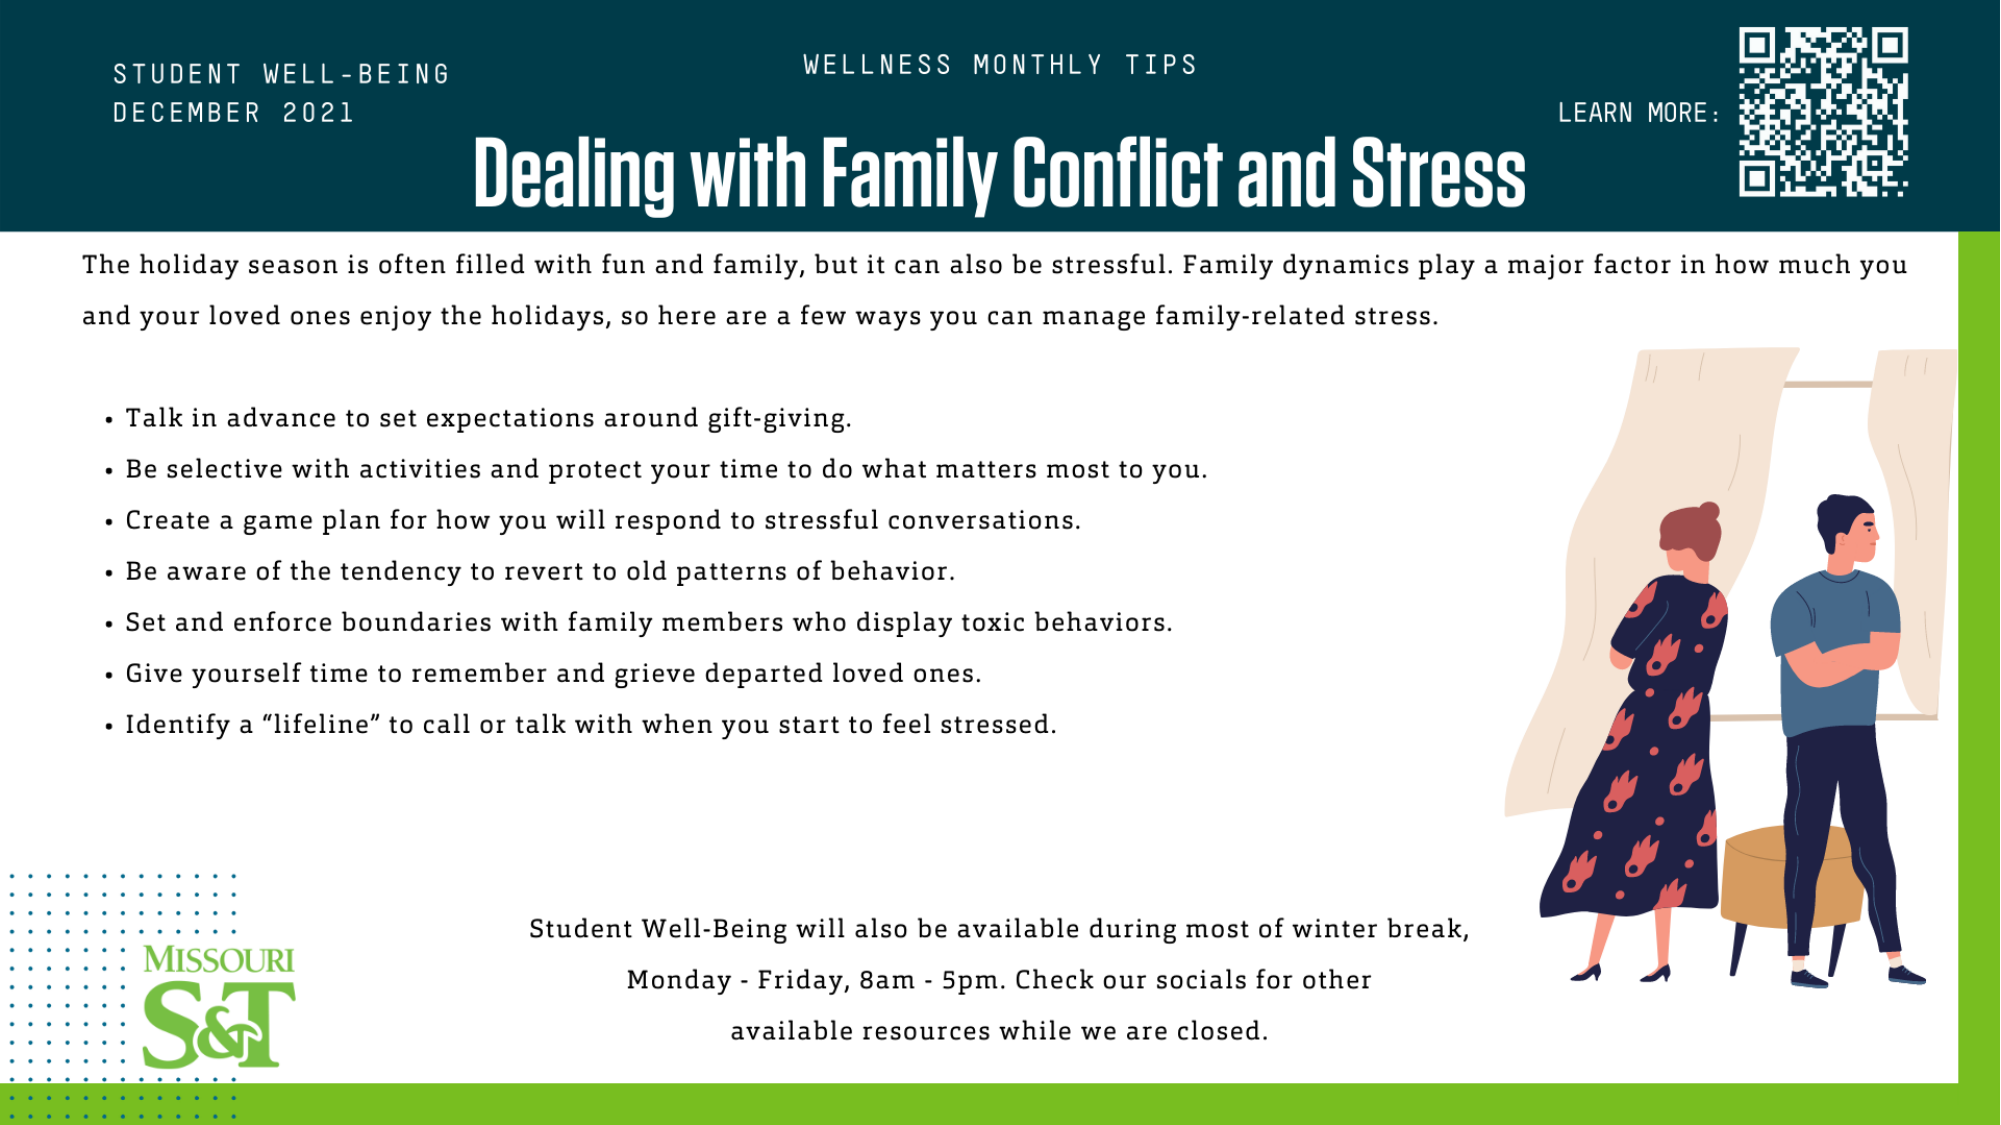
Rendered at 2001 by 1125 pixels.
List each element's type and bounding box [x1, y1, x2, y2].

picture [1387, 143, 1406, 206]
picture [114, 64, 125, 83]
picture [304, 64, 314, 83]
picture [825, 55, 835, 74]
picture [1184, 55, 1194, 74]
picture [1781, 176, 1836, 197]
picture [171, 64, 182, 83]
picture [804, 54, 818, 74]
picture [937, 138, 947, 148]
picture [1307, 136, 1335, 207]
picture [1649, 103, 1662, 122]
picture [322, 64, 333, 83]
picture [1739, 68, 1780, 93]
picture [114, 103, 125, 121]
picture [938, 55, 948, 74]
picture [1089, 55, 1099, 74]
picture [1239, 152, 1266, 207]
picture [579, 136, 589, 206]
picture [843, 55, 854, 74]
picture [134, 103, 144, 121]
picture [994, 55, 1006, 74]
picture [379, 64, 389, 83]
picture [417, 64, 428, 83]
picture [1146, 55, 1156, 74]
picture [1739, 84, 1816, 181]
picture [740, 153, 749, 206]
picture [1665, 103, 1676, 121]
picture [595, 153, 605, 206]
picture [863, 54, 872, 74]
picture [1590, 103, 1602, 121]
picture [1816, 119, 1841, 156]
picture [645, 152, 673, 217]
picture [190, 64, 200, 83]
picture [228, 103, 238, 121]
picture [1465, 152, 1492, 207]
picture [777, 136, 805, 206]
picture [436, 64, 446, 83]
picture [1872, 27, 1908, 63]
picture [1140, 136, 1149, 206]
picture [1172, 152, 1200, 207]
picture [1014, 55, 1024, 74]
picture [1070, 55, 1080, 74]
picture [882, 55, 892, 74]
picture [740, 138, 749, 148]
picture [322, 103, 333, 121]
picture [1164, 55, 1175, 74]
picture [611, 152, 639, 206]
picture [1560, 103, 1570, 121]
picture [885, 152, 931, 206]
picture [1605, 103, 1616, 121]
picture [967, 153, 997, 217]
picture [1085, 152, 1113, 206]
picture [1781, 109, 1790, 125]
picture [919, 55, 930, 74]
picture [1575, 103, 1586, 121]
picture [852, 152, 880, 207]
picture [1816, 89, 1836, 119]
picture [1272, 152, 1301, 206]
picture [755, 143, 773, 206]
picture [304, 103, 314, 121]
picture [247, 103, 258, 121]
picture [360, 64, 371, 83]
picture [264, 64, 278, 83]
picture [1204, 143, 1222, 206]
picture [1816, 171, 1826, 181]
picture [1156, 138, 1166, 148]
picture [900, 55, 911, 74]
picture [1354, 137, 1383, 207]
picture [341, 103, 351, 121]
picture [1156, 153, 1166, 206]
picture [285, 64, 295, 83]
picture [545, 152, 573, 207]
picture [1050, 152, 1079, 207]
picture [1811, 161, 1816, 170]
picture [1836, 84, 1852, 99]
picture [1410, 152, 1428, 206]
picture [1695, 103, 1706, 121]
picture [1781, 27, 1867, 89]
picture [1680, 103, 1691, 121]
picture [1739, 27, 1775, 63]
picture [595, 138, 605, 148]
picture [153, 103, 163, 121]
picture [1032, 55, 1043, 74]
picture [824, 137, 846, 206]
picture [1052, 54, 1062, 74]
picture [284, 103, 295, 121]
picture [1821, 57, 1908, 197]
picture [171, 103, 182, 121]
picture [133, 64, 145, 83]
picture [0, 232, 2000, 1125]
picture [399, 64, 408, 83]
picture [974, 55, 988, 74]
picture [512, 152, 540, 207]
picture [1432, 152, 1460, 207]
picture [1117, 136, 1137, 206]
picture [691, 153, 735, 206]
picture [228, 64, 239, 83]
picture [937, 153, 946, 206]
picture [1014, 137, 1045, 207]
picture [1127, 55, 1138, 73]
picture [476, 137, 507, 206]
picture [1739, 161, 1775, 197]
picture [1497, 152, 1524, 207]
picture [153, 64, 163, 83]
picture [954, 136, 963, 206]
picture [189, 103, 203, 121]
picture [209, 103, 220, 121]
picture [1620, 103, 1631, 121]
picture [209, 64, 219, 83]
